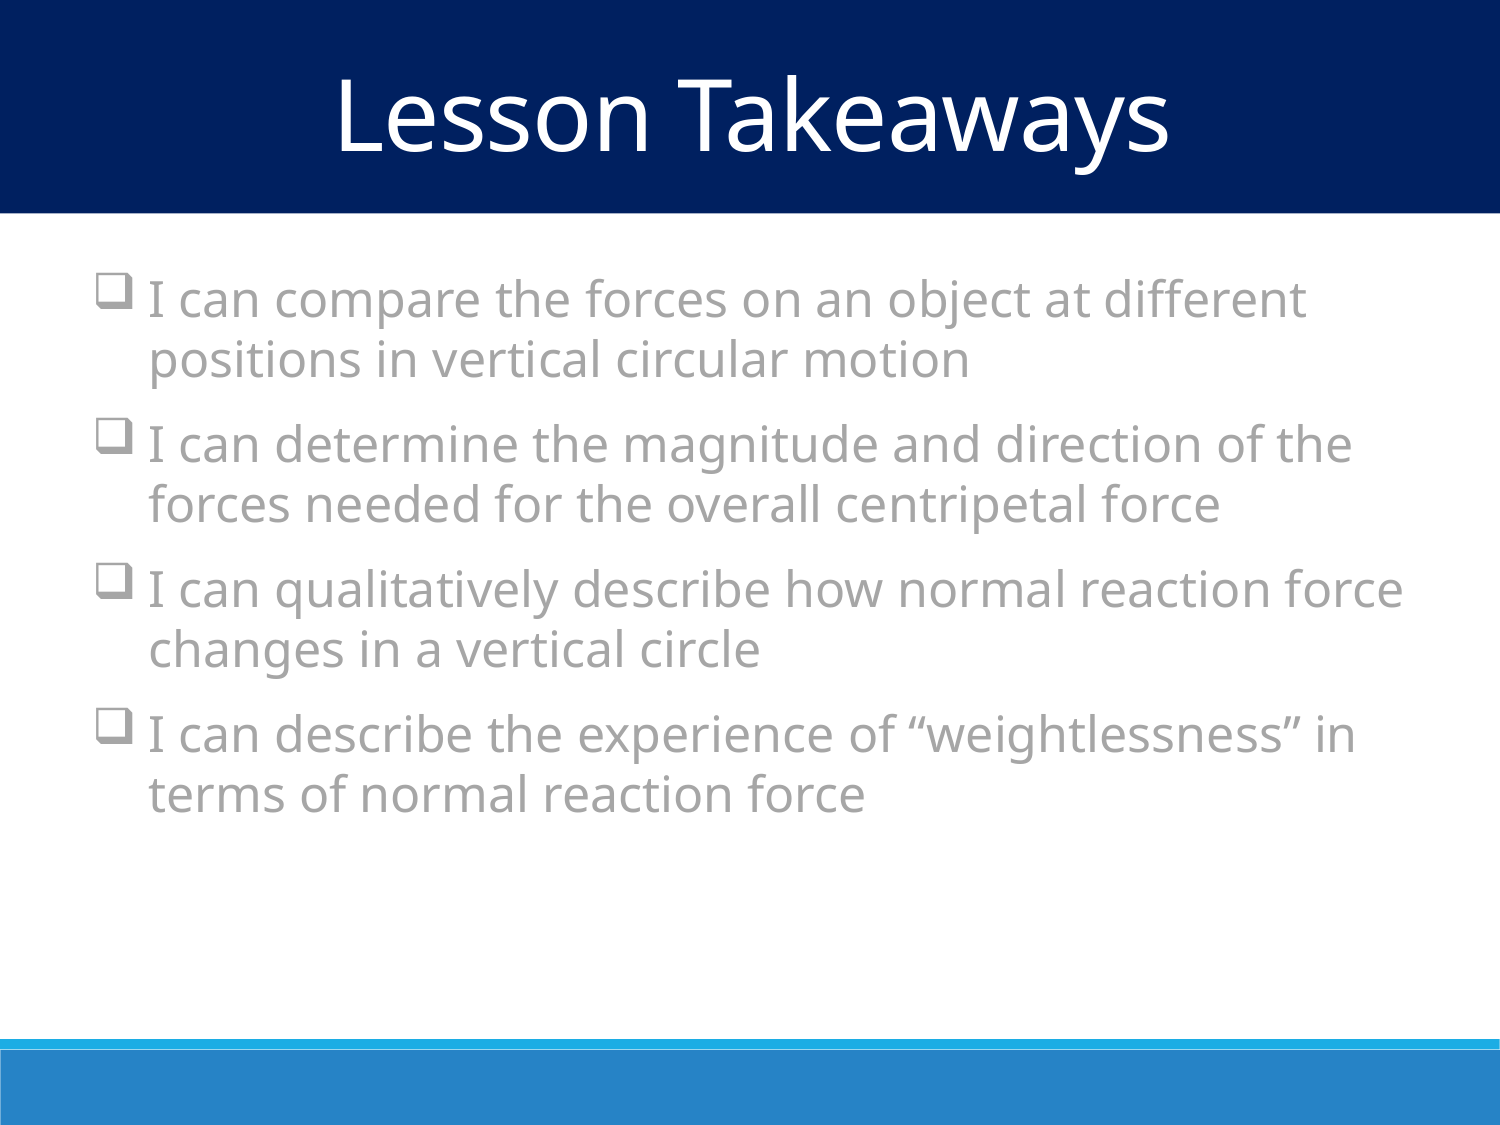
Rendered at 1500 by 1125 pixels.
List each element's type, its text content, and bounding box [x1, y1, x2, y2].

text_box [0, 0, 1500, 215]
text_box I can compare the forces on an object at different positions in vertical circular motion I can determine the magnitude and direction of the forces needed for the overall centripetal force I can qualitatively describe how normal reaction force changes in a vertical circle I can describe the experience of “weightlessness” in terms of normal reaction force [77, 260, 1428, 830]
text_box Lesson Takeaways [4, 62, 1500, 189]
